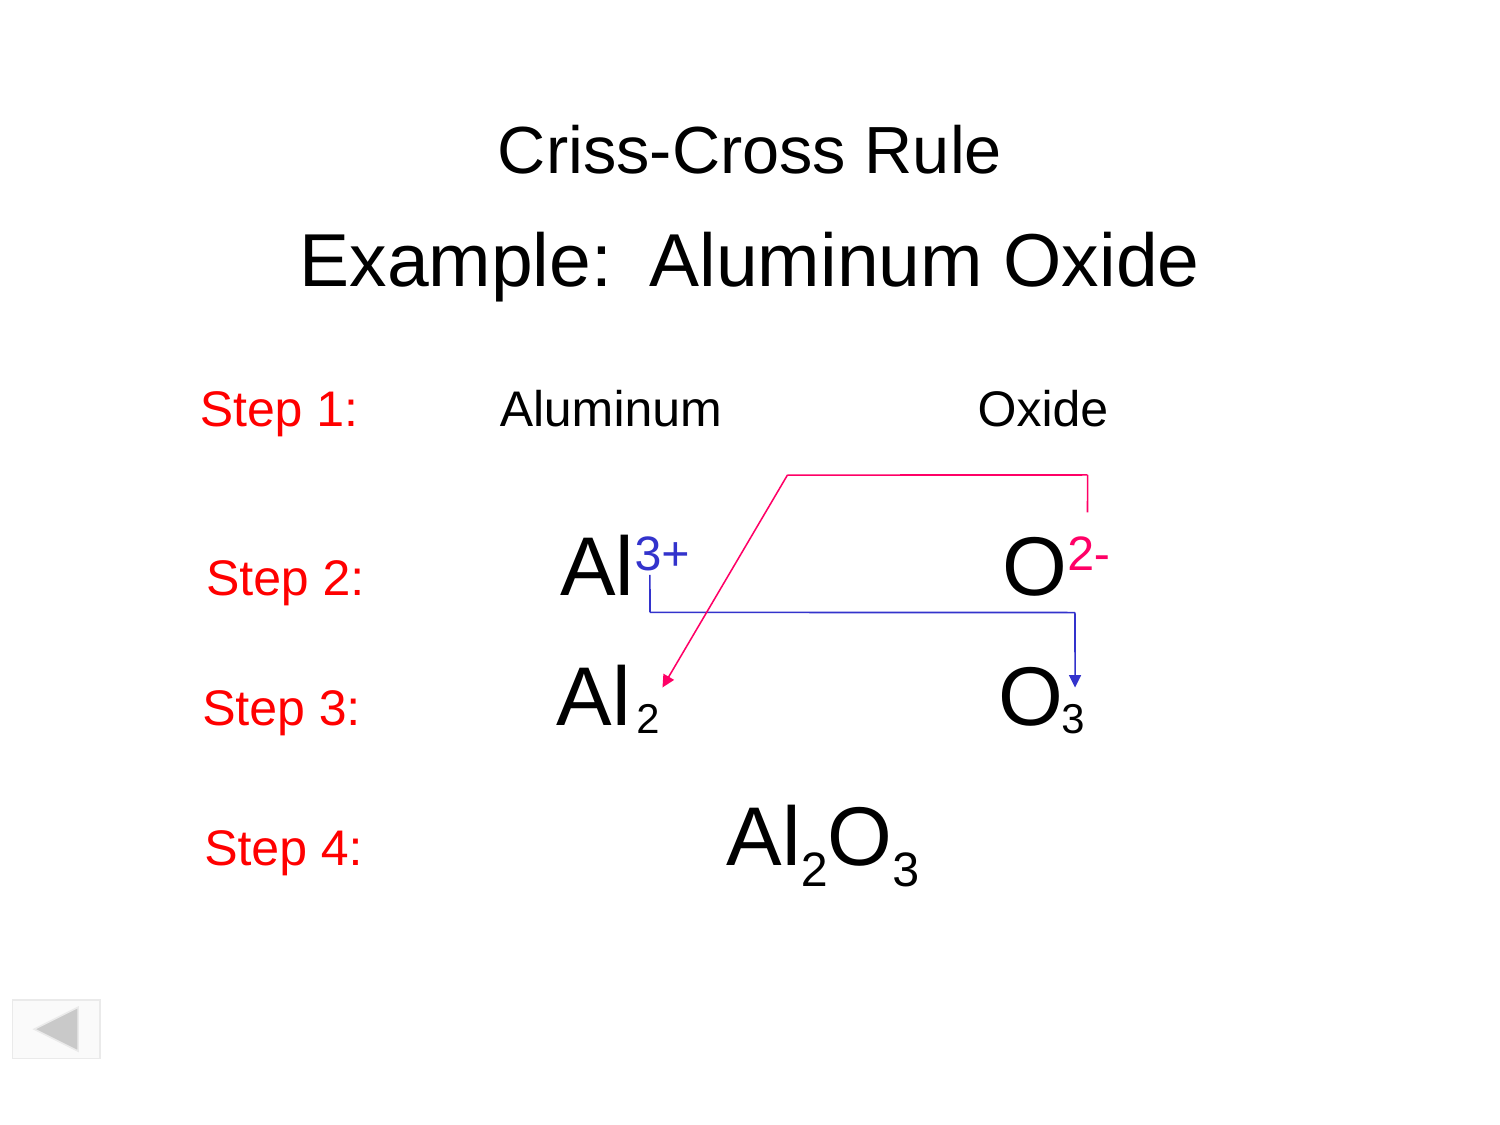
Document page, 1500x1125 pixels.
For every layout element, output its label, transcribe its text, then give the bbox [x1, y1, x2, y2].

text_box [1068, 612, 1082, 688]
text_box Step 2: Al3+ O2- [708, 504, 1125, 620]
text_box Step 4: Al2O3 [189, 774, 935, 904]
text_box Criss-Cross Rule [483, 99, 1018, 195]
text_box Step 3: Al O [670, 634, 1074, 750]
text_box 2 [621, 684, 675, 750]
text_box Step 3: Al O [187, 634, 693, 750]
text_box [662, 474, 788, 688]
title Example: Aluminum Oxide [112, 162, 1388, 351]
text_box Step 2: Al3+ O2- [703, 613, 1074, 620]
text_box 3 [1046, 684, 1100, 750]
text_box Step 2: Al3+ O2- [191, 504, 769, 620]
text_box Step 1: Aluminum Oxide [184, 368, 1124, 444]
text_box [12, 999, 100, 1059]
